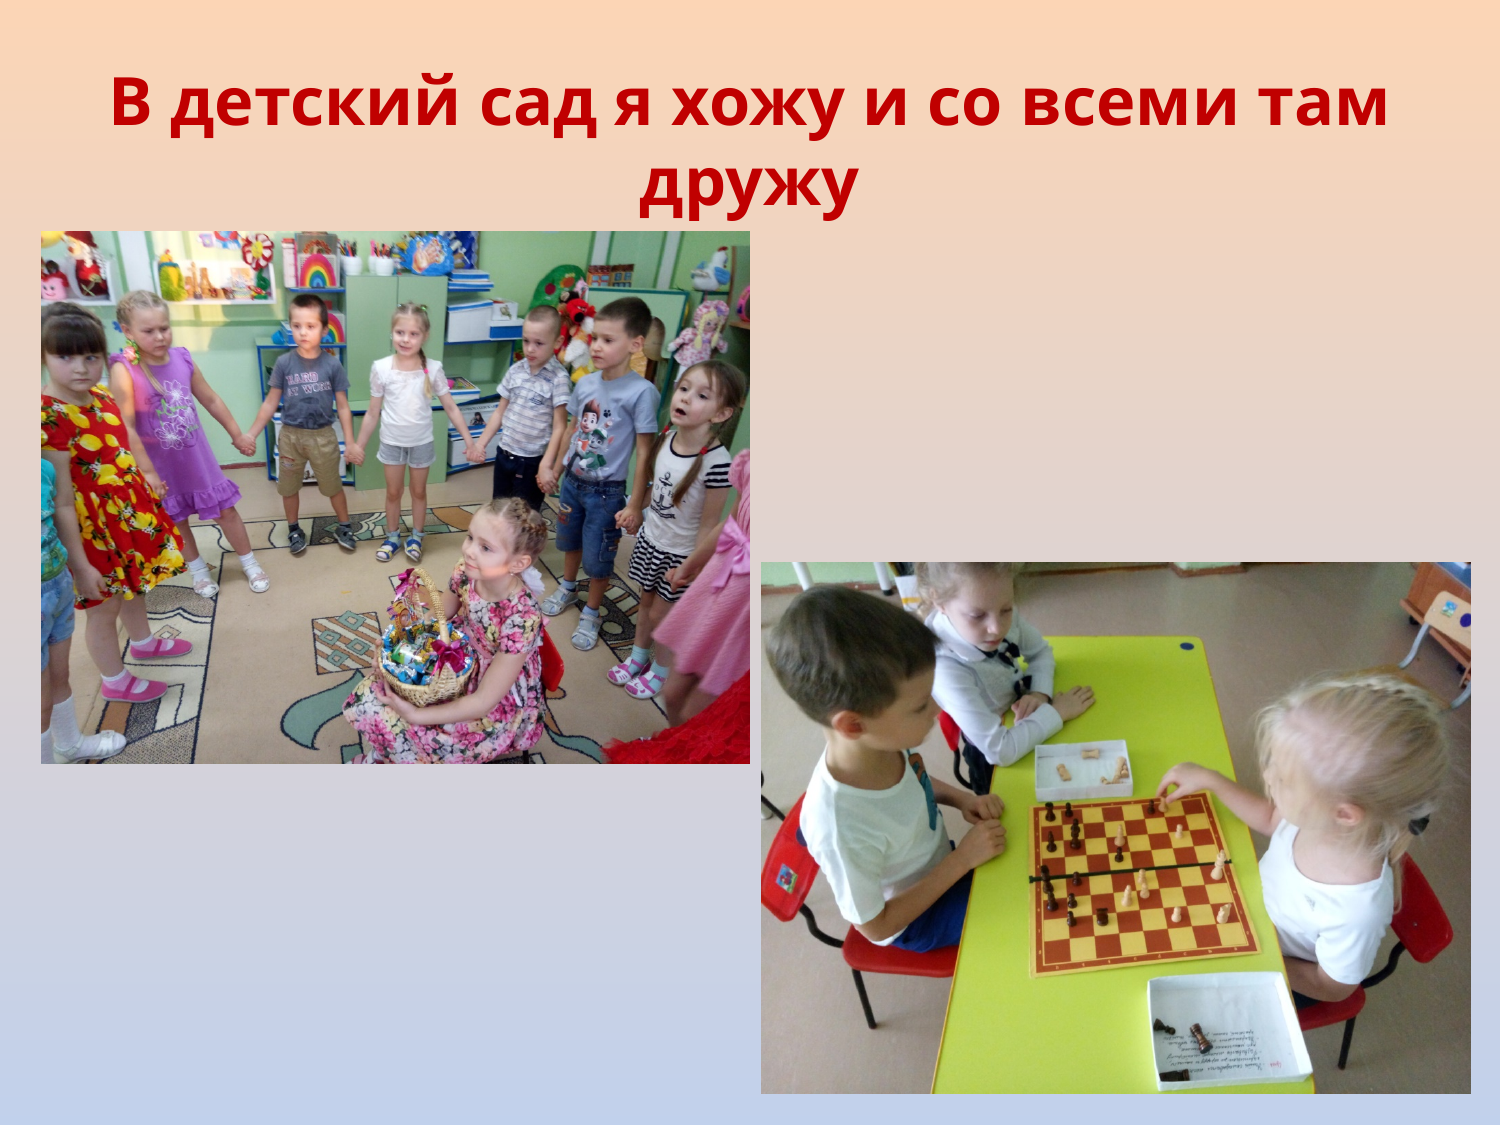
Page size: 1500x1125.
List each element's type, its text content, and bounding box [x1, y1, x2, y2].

picture [761, 562, 1471, 1095]
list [40, 231, 751, 764]
title В детский сад я хожу и со всеми там дружу [75, 45, 1425, 233]
